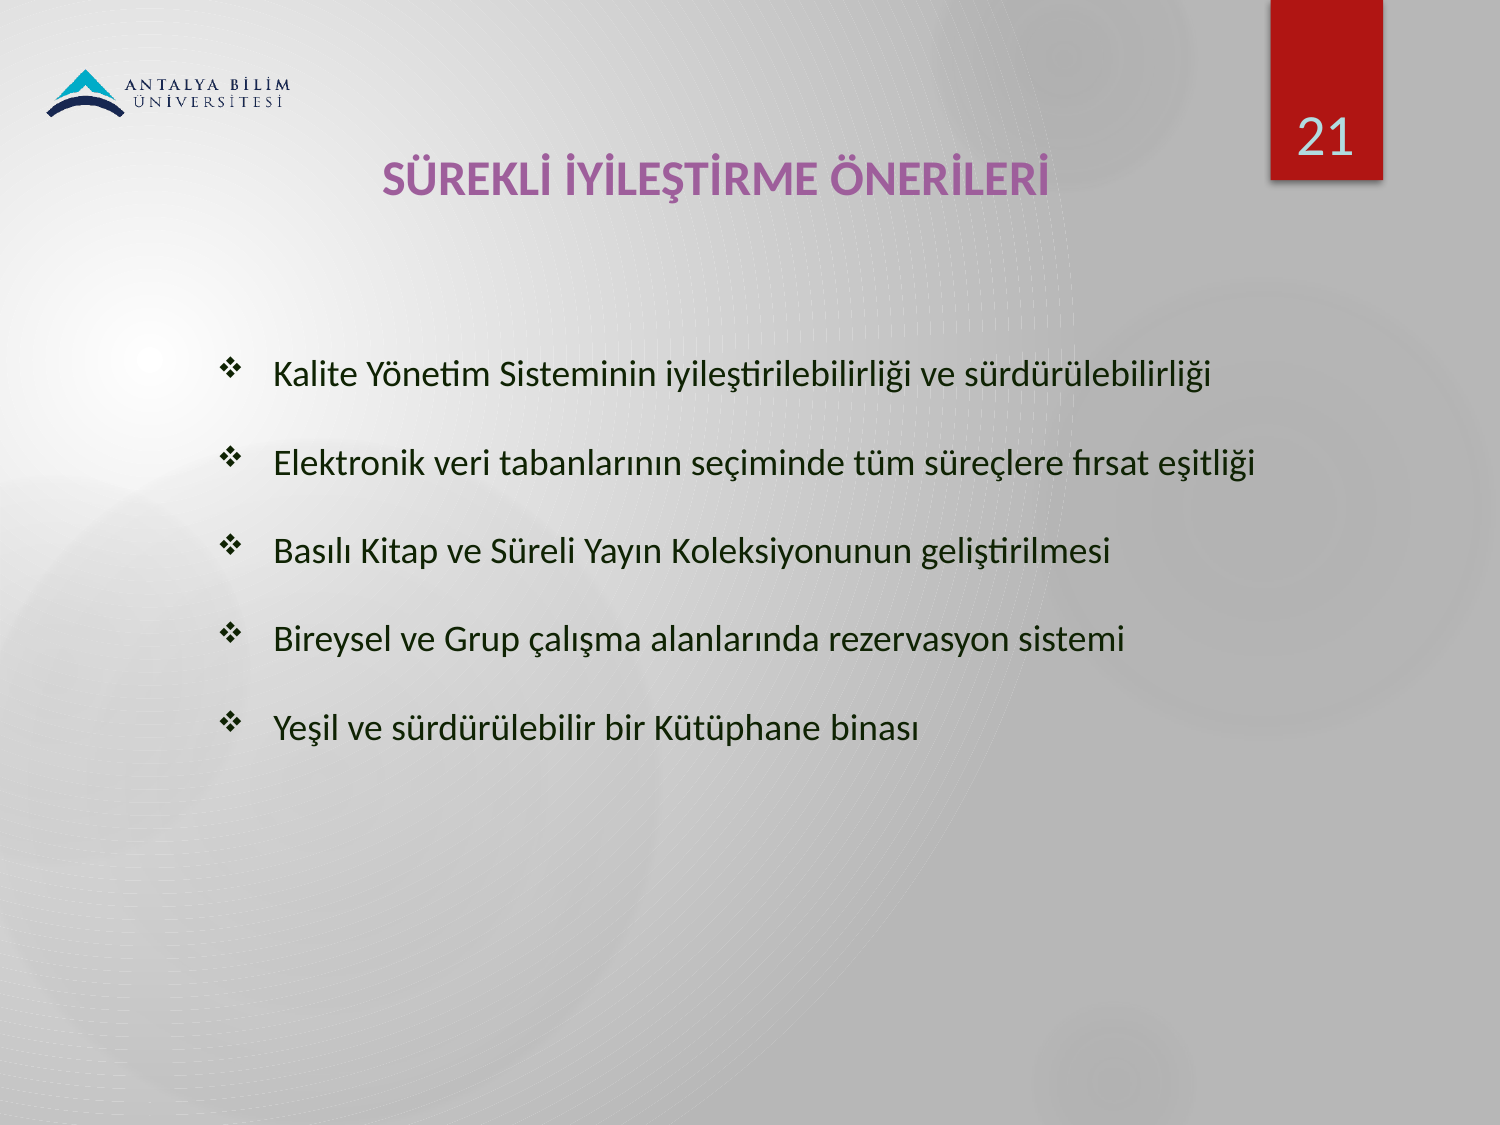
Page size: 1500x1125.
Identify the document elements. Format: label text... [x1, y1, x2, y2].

text_box SÜREKLİ İYİLEŞTİRME ÖNERİLERİ [252, 81, 1181, 277]
list Kalite Yönetim Sisteminin iyileştirilebilirliği ve sürdürülebilirliği Elektronik veri tabanlarının seçiminde tüm süreçlere fırsat eşitliği Basılı Kitap ve Süreli Yayın Koleksiyonunun geliştirilmesi Bireysel ve Grup çalışma alanlarında rezervasyon sistemi Yeşil ve sürdürülebilir bir Kütüphane binası [202, 319, 1304, 1008]
picture [46, 67, 290, 120]
slide_number 21 [1273, 48, 1378, 175]
